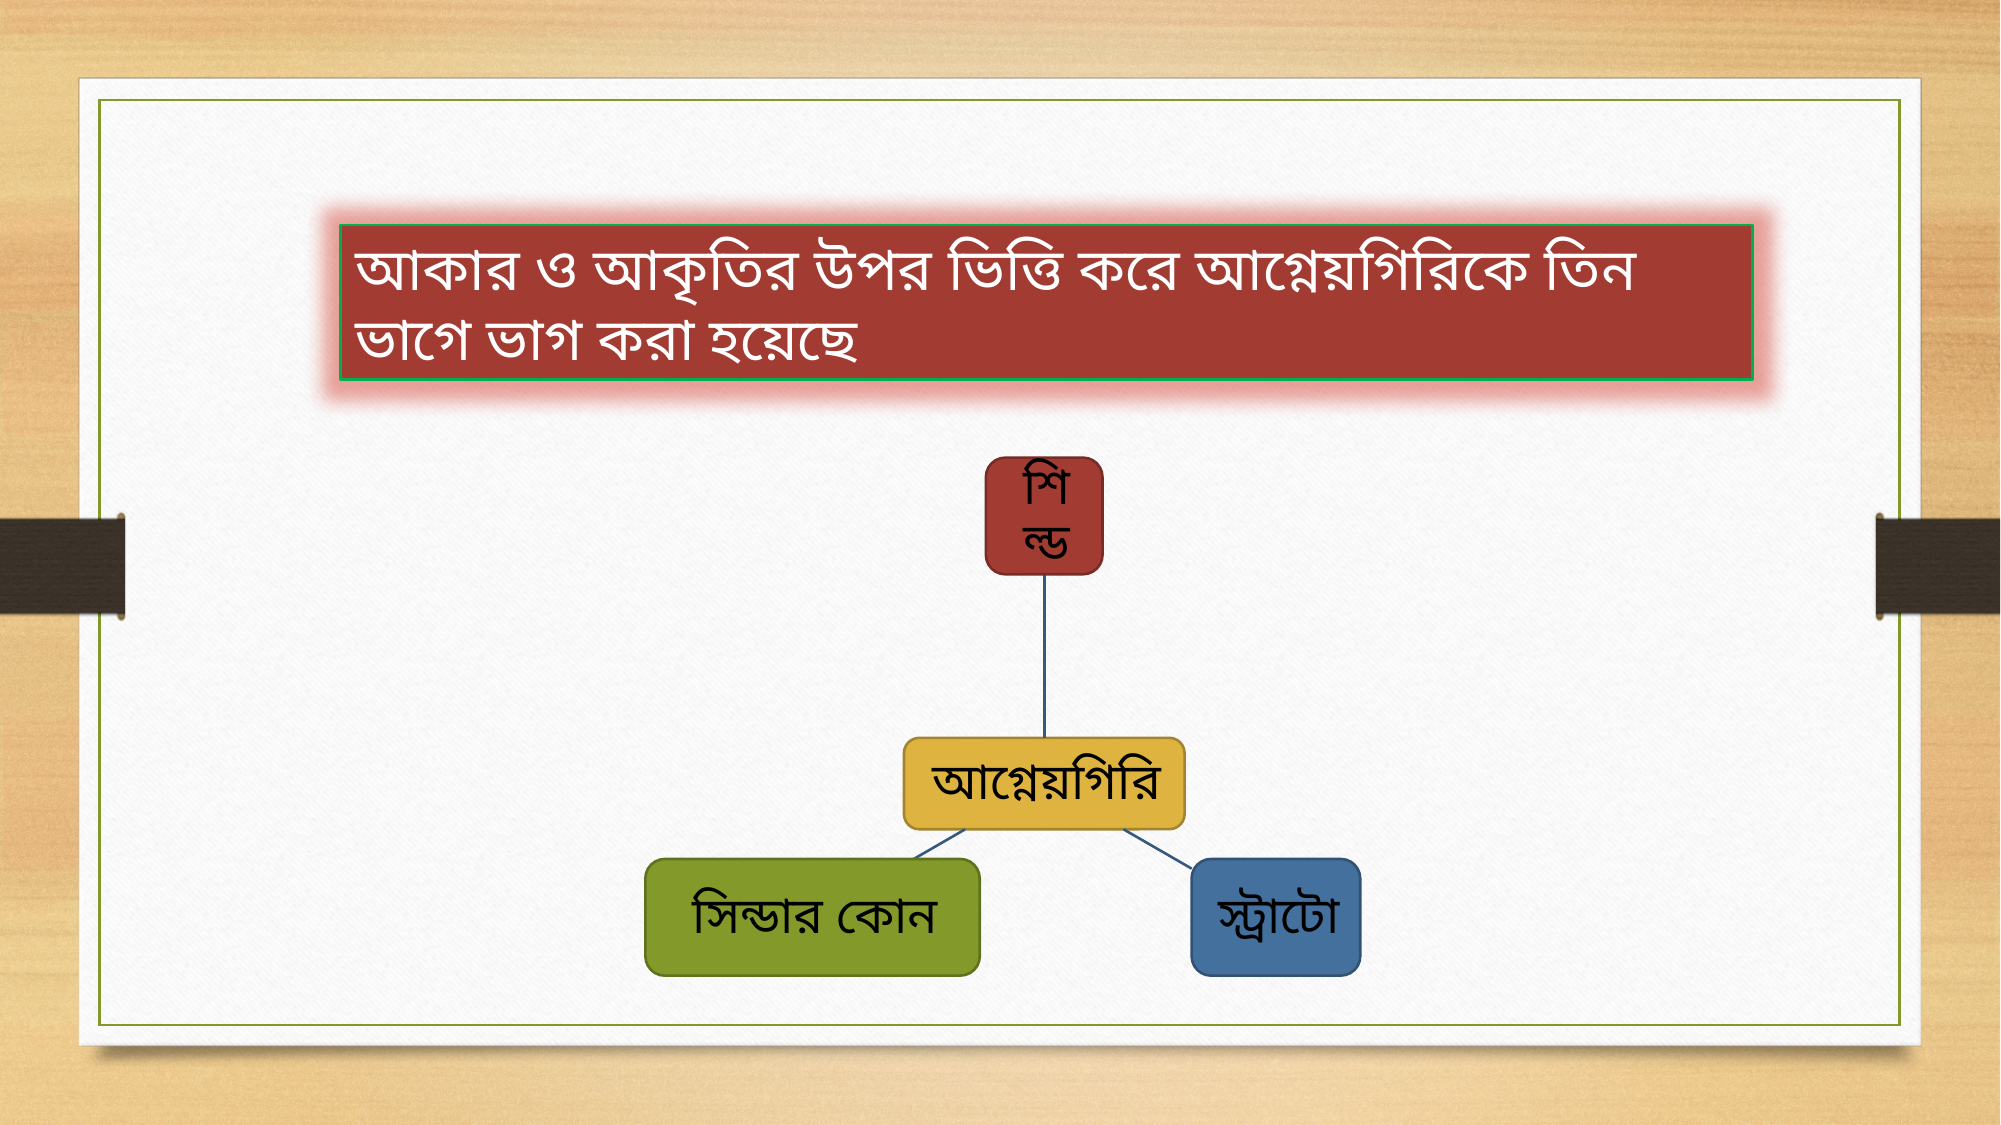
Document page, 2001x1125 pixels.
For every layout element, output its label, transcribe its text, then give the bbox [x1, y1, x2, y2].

picture [0, 0, 2001, 1125]
text_box আকার ও আকৃতির উপর ভিত্তি করে আগ্নেয়গিরিকে তিন ভাগে ভাগ করা হয়েছে [339, 224, 1754, 381]
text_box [475, 426, 1531, 1008]
